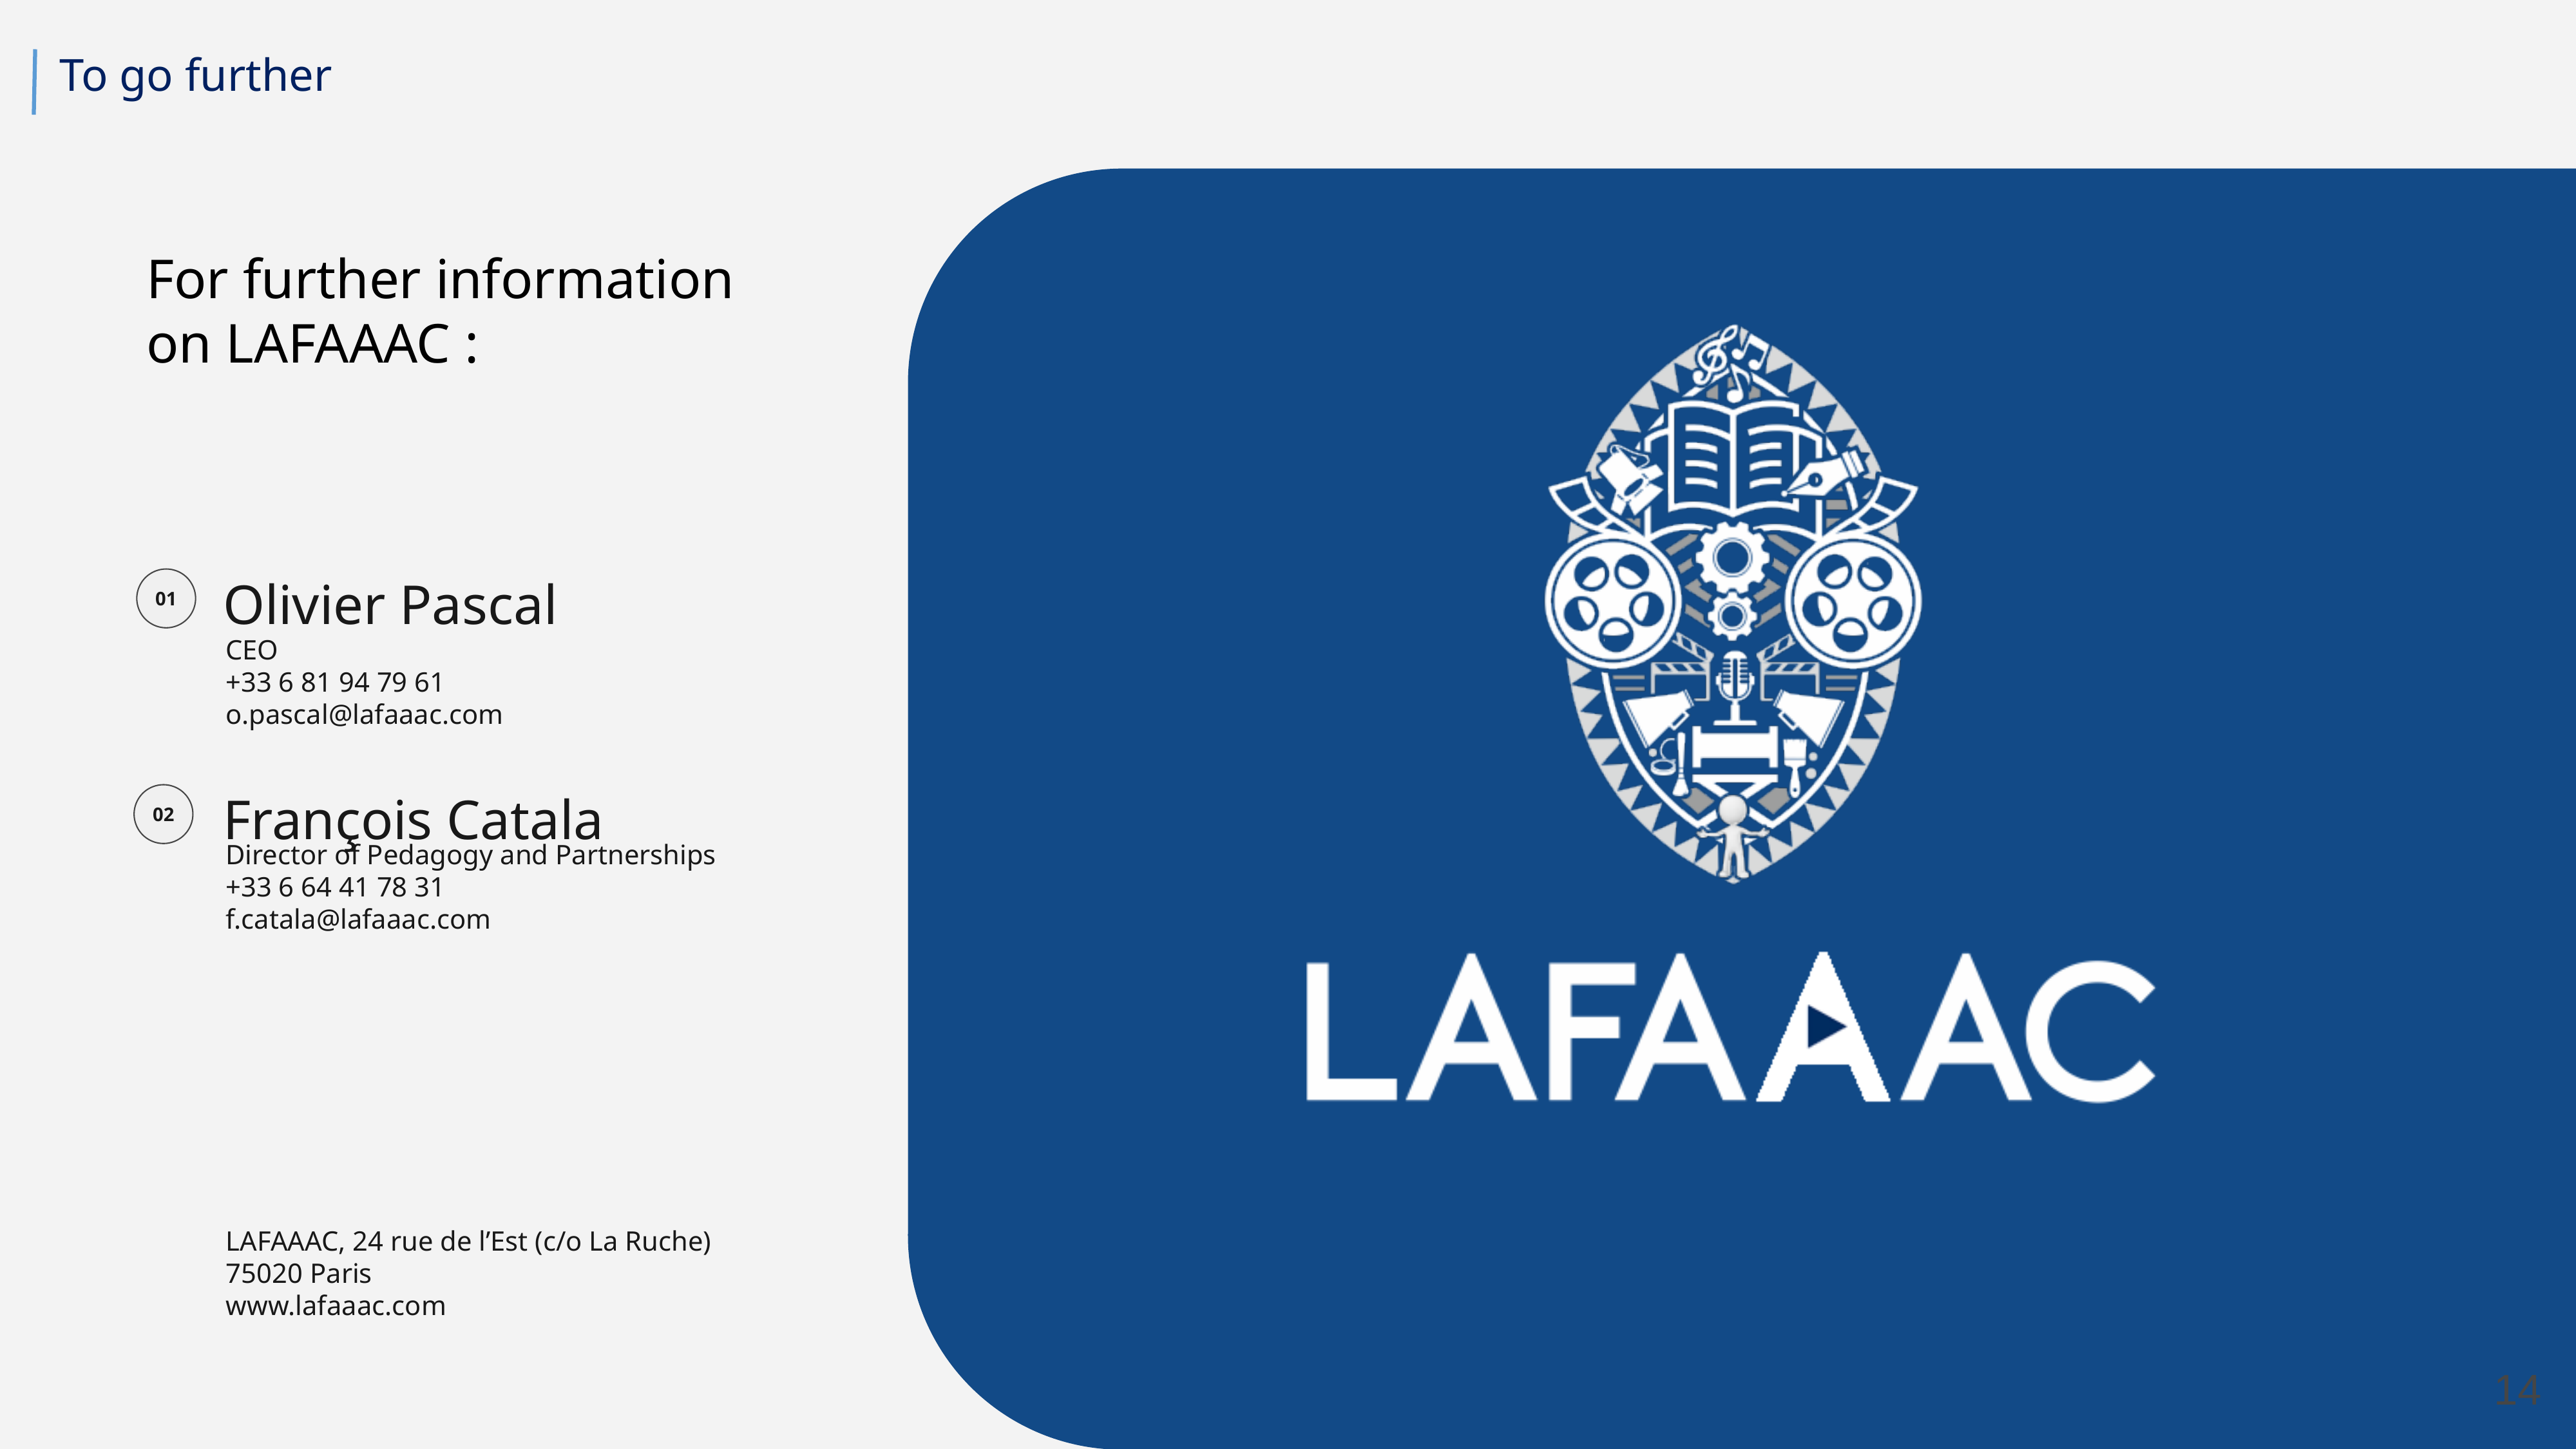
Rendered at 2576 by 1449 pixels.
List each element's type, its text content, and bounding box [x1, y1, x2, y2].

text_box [1306, 323, 2157, 1125]
text_box CEO +33 6 81 94 79 61 o.pascal@lafaaac.com [216, 627, 848, 734]
text_box Director of Pedagogy and Partnerships +33 6 64 41 78 31 f.catala@lafaaac.com [216, 833, 848, 940]
text_box [908, 169, 2576, 1449]
slide_number ‹#› [2410, 1338, 2566, 1449]
text_box To go further [33, 21, 1031, 173]
text_box 01 [137, 569, 196, 628]
text_box François Catala [204, 757, 780, 847]
text_box Olivier Pascal [204, 542, 697, 632]
text_box For further information on LAFAAAC : [137, 240, 749, 379]
text_box LAFAAAC, 24 rue de l’Est (c/o La Ruche) 75020 Paris www.lafaaac.com [216, 1219, 767, 1326]
text_box 02 [134, 784, 193, 844]
